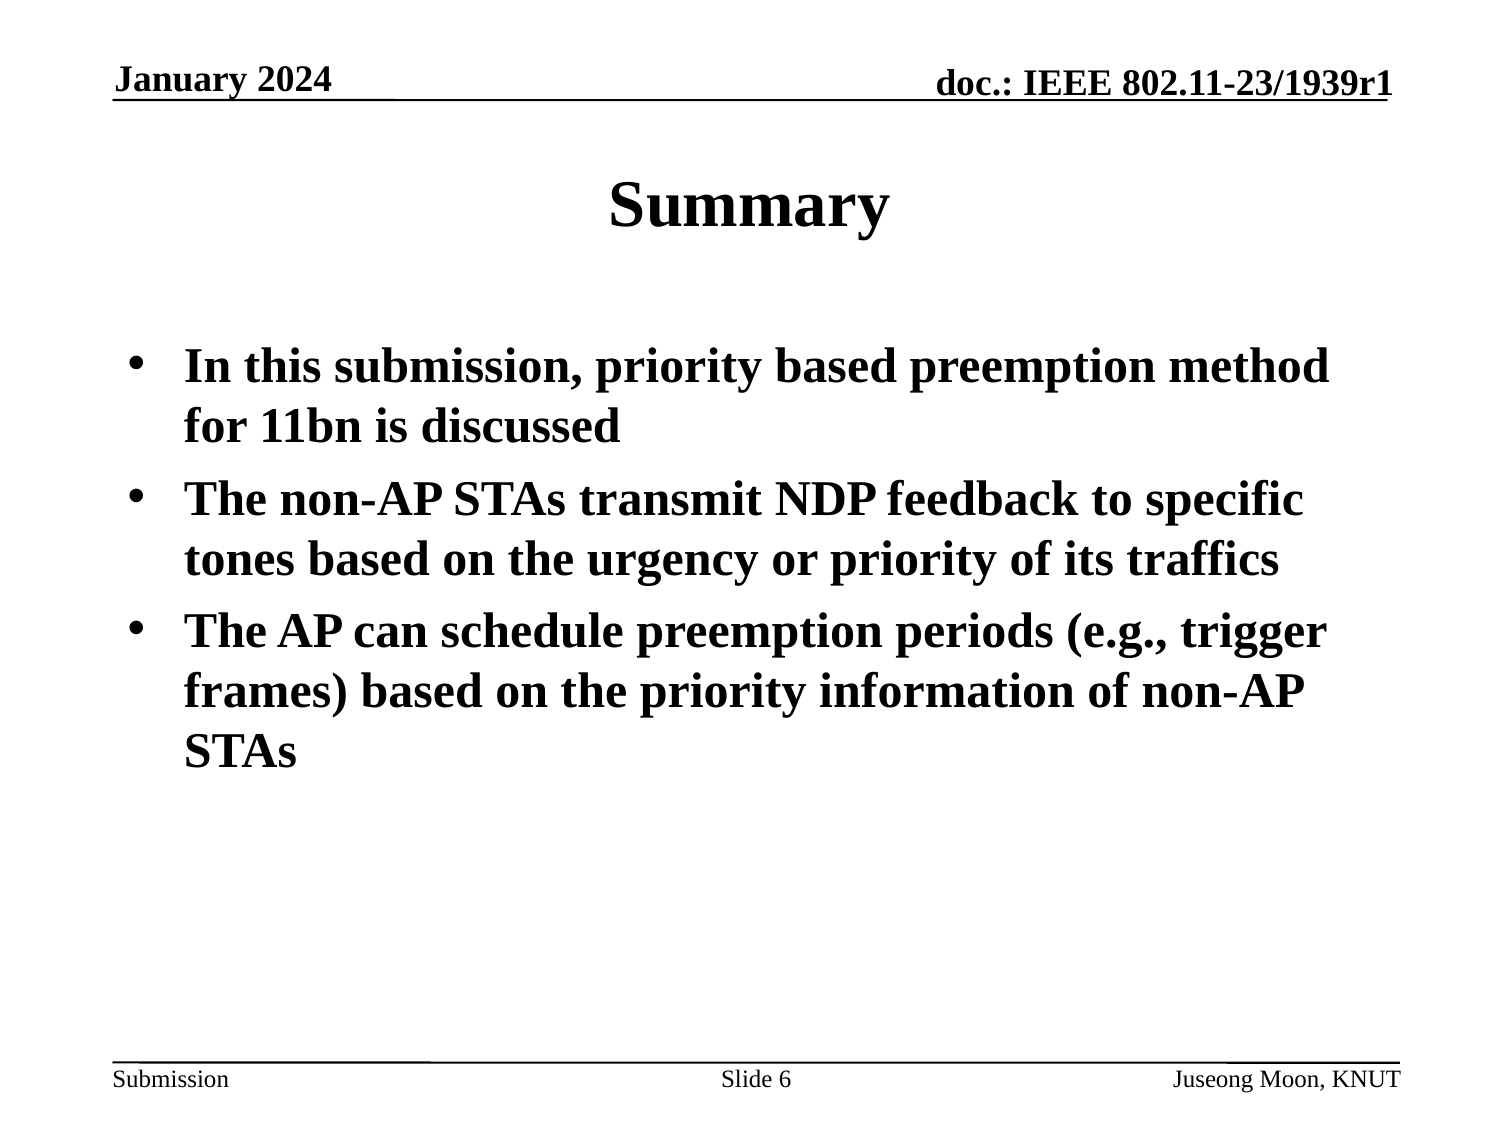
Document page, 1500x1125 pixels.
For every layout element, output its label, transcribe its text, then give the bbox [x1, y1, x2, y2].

list In this submission, priority based preemption method for 11bn is discussed The non-AP STAs transmit NDP feedback to specific tones based on the urgency or priority of its traffics The AP can schedule preemption periods (e.g., trigger frames) based on the priority information of non-AP STAs [112, 324, 1388, 1000]
footer Juseong Moon, KNUT [878, 1061, 1402, 1093]
slide_number Slide 6 [712, 1061, 800, 1123]
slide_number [114, 54, 423, 100]
title Summary [112, 112, 1388, 288]
